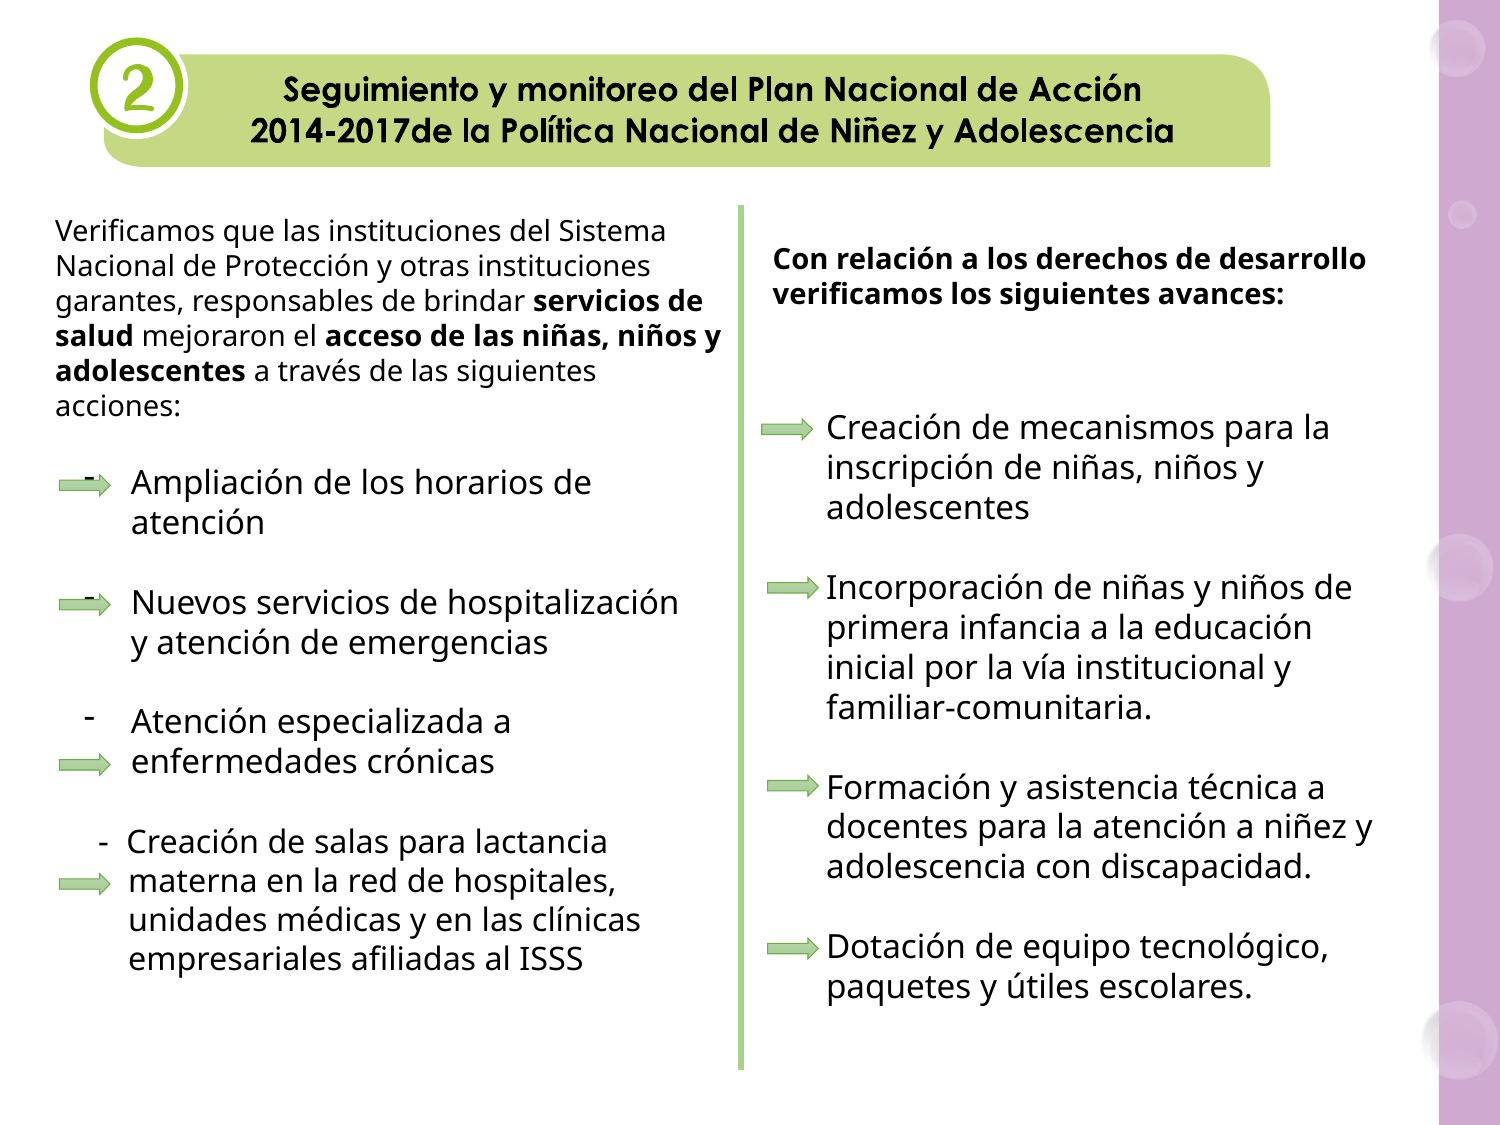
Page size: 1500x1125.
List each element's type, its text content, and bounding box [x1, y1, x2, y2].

text_box Verificamos que las instituciones del Sistema Nacional de Protección y otras instituciones garantes, responsables de brindar servicios de salud mejoraron el acceso de las niñas, niños y adolescentes a través de las siguientes acciones: [40, 204, 740, 430]
text_box Creación de mecanismos para la inscripción de niñas, niños y adolescentes Incorporación de niñas y niños de primera infancia a la educación inicial por la vía institucional y familiar-comunitaria. Formación y asistencia técnica a docentes para la atención a niñez y adolescencia con discapacidad. Dotación de equipo tecnológico, paquetes y útiles escolares. [811, 399, 1413, 1013]
text_box [761, 417, 814, 442]
text_box [58, 473, 111, 497]
text_box [767, 936, 820, 961]
text_box Con relación a los derechos de desarrollo verificamos los siguientes avances: [757, 233, 1434, 318]
picture [4, 0, 1500, 1125]
text_box [767, 576, 820, 600]
text_box [58, 872, 111, 896]
text_box [58, 753, 111, 777]
text_box [767, 774, 820, 798]
text_box [58, 593, 111, 617]
text_box Ampliación de los horarios de atención Nuevos servicios de hospitalización y atención de emergencias Atención especializada a enfermedades crónicas - Creación de salas para lactancia materna en la red de hospitales, unidades médicas y en las clínicas empresariales afiliadas al ISSS [69, 453, 701, 984]
